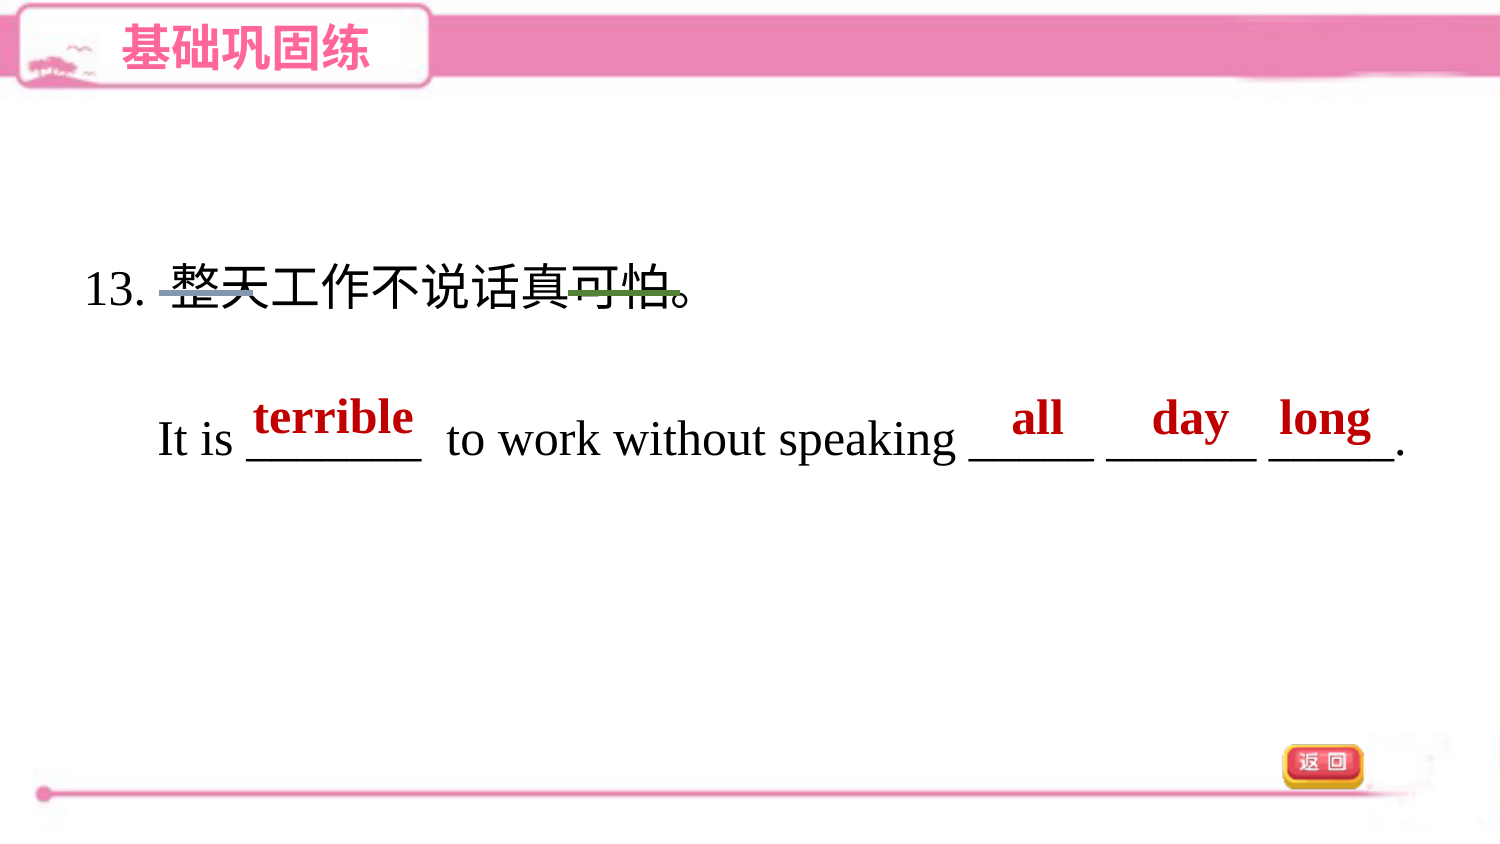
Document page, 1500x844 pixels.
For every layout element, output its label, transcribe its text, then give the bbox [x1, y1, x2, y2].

text_box terrible [237, 376, 446, 631]
text_box all day long [996, 376, 1387, 452]
text_box 13. 整天工作不说话真可怕。 It is _______ to work without speaking _____ ______ _____. [68, 157, 1479, 473]
picture [0, 0, 1500, 844]
